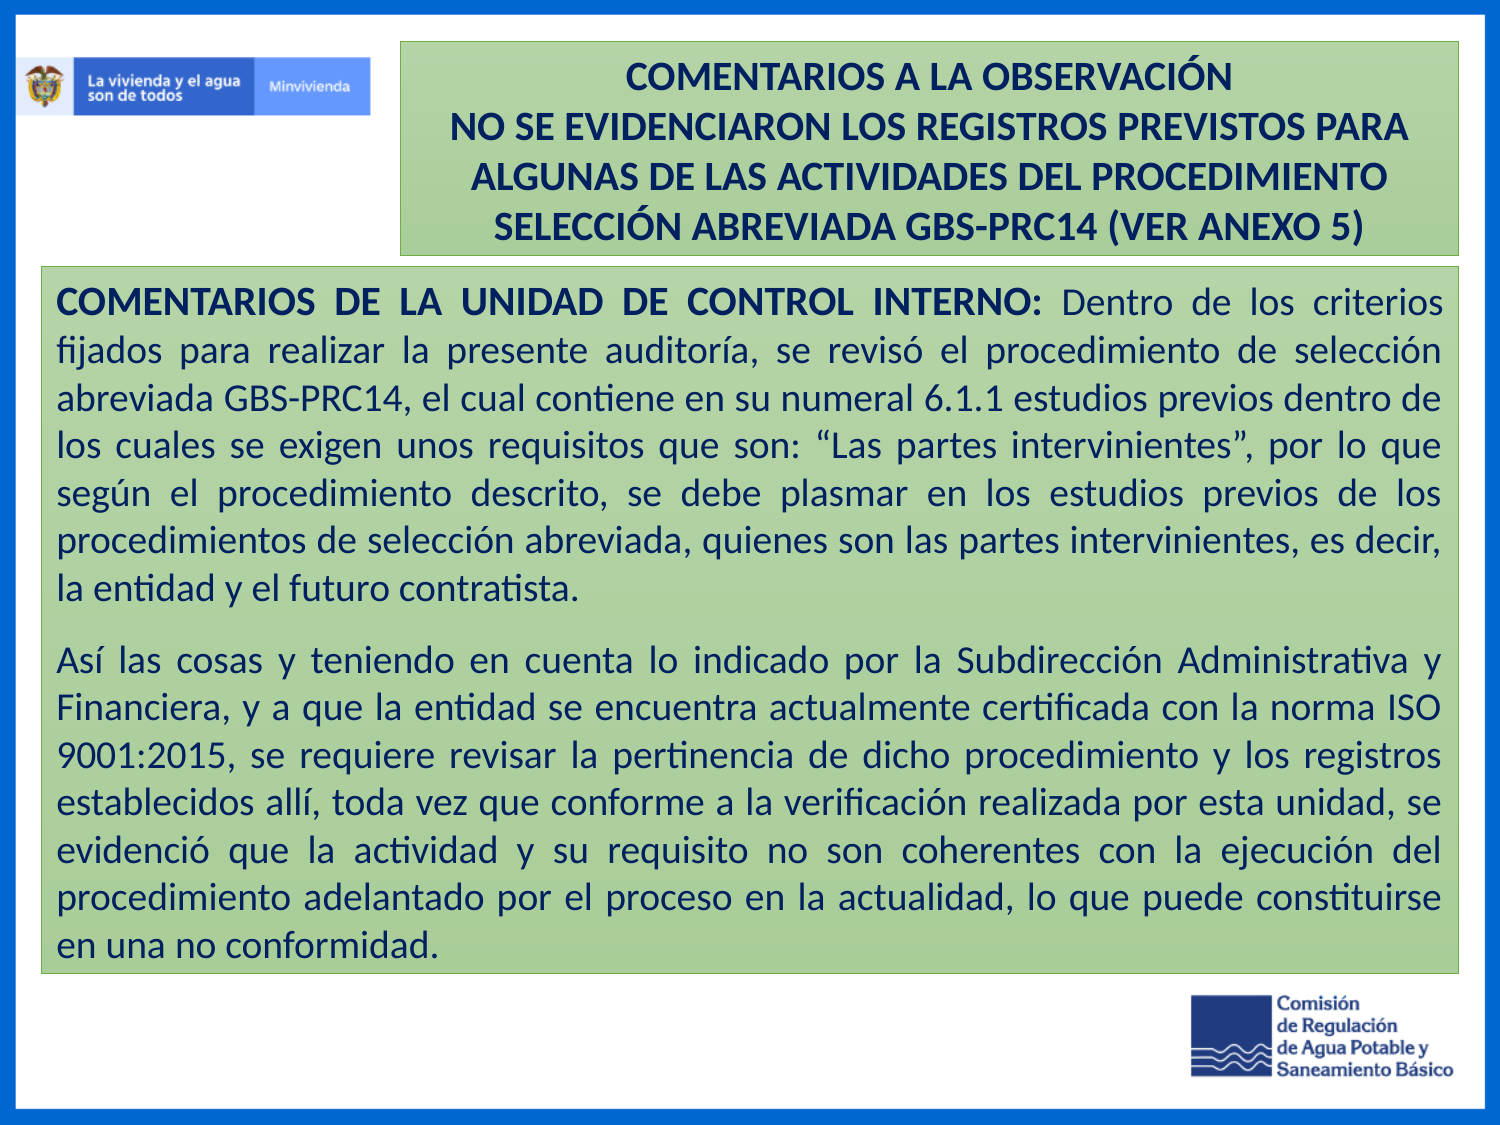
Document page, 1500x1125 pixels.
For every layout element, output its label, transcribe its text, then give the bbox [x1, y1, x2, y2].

picture [0, 0, 1500, 1125]
text_box COMENTARIOS DE LA UNIDAD DE CONTROL INTERNO: Dentro de los criterios fijados para realizar la presente auditoría, se revisó el procedimiento de selección abreviada GBS-PRC14, el cual contiene en su numeral 6.1.1 estudios previos dentro de los cuales se exigen unos requisitos que son: “Las partes intervinientes”, por lo que según el procedimiento descrito, se debe plasmar en los estudios previos de los procedimientos de selección abreviada, quienes son las partes intervinientes, es decir, la entidad y el futuro contratista. Así las cosas y teniendo en cuenta lo indicado por la Subdirección Administrativa y Financiera, y a que la entidad se encuentra actualmente certificada con la norma ISO 9001:2015, se requiere revisar la pertinencia de dicho procedimiento y los registros establecidos allí, toda vez que conforme a la verificación realizada por esta unidad, se evidenció que la actividad y su requisito no son coherentes con la ejecución del procedimiento adelantado por el proceso en la actualidad, lo que puede constituirse en una no conformidad. [41, 266, 1459, 974]
text_box COMENTARIOS A LA OBSERVACIÓN NO SE EVIDENCIARON LOS REGISTROS PREVISTOS PARA ALGUNAS DE LAS ACTIVIDADES DEL PROCEDIMIENTO SELECCIÓN ABREVIADA GBS-PRC14 (VER ANEXO 5) [400, 41, 1459, 256]
